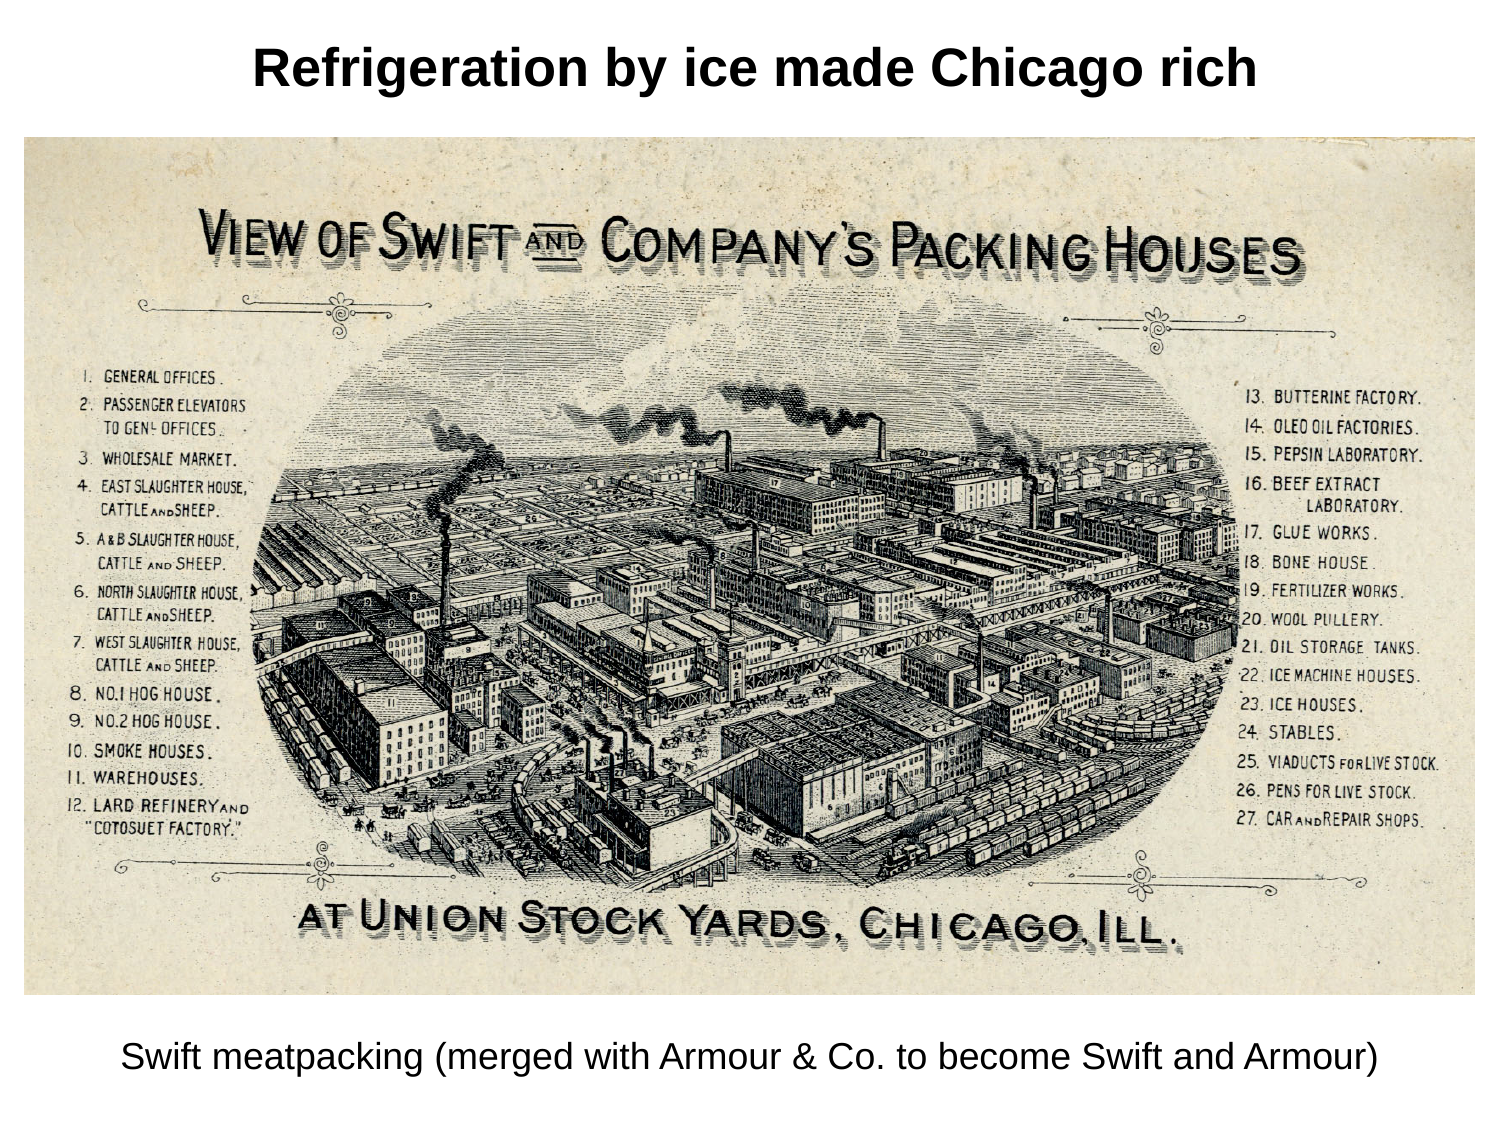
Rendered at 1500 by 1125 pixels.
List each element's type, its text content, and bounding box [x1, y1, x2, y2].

text_box Swift meatpacking (merged with Armour & Co. to become Swift and Armour) [0, 1024, 1500, 1085]
text_box Refrigeration by ice made Chicago rich [24, 24, 1488, 105]
picture [24, 137, 1476, 995]
